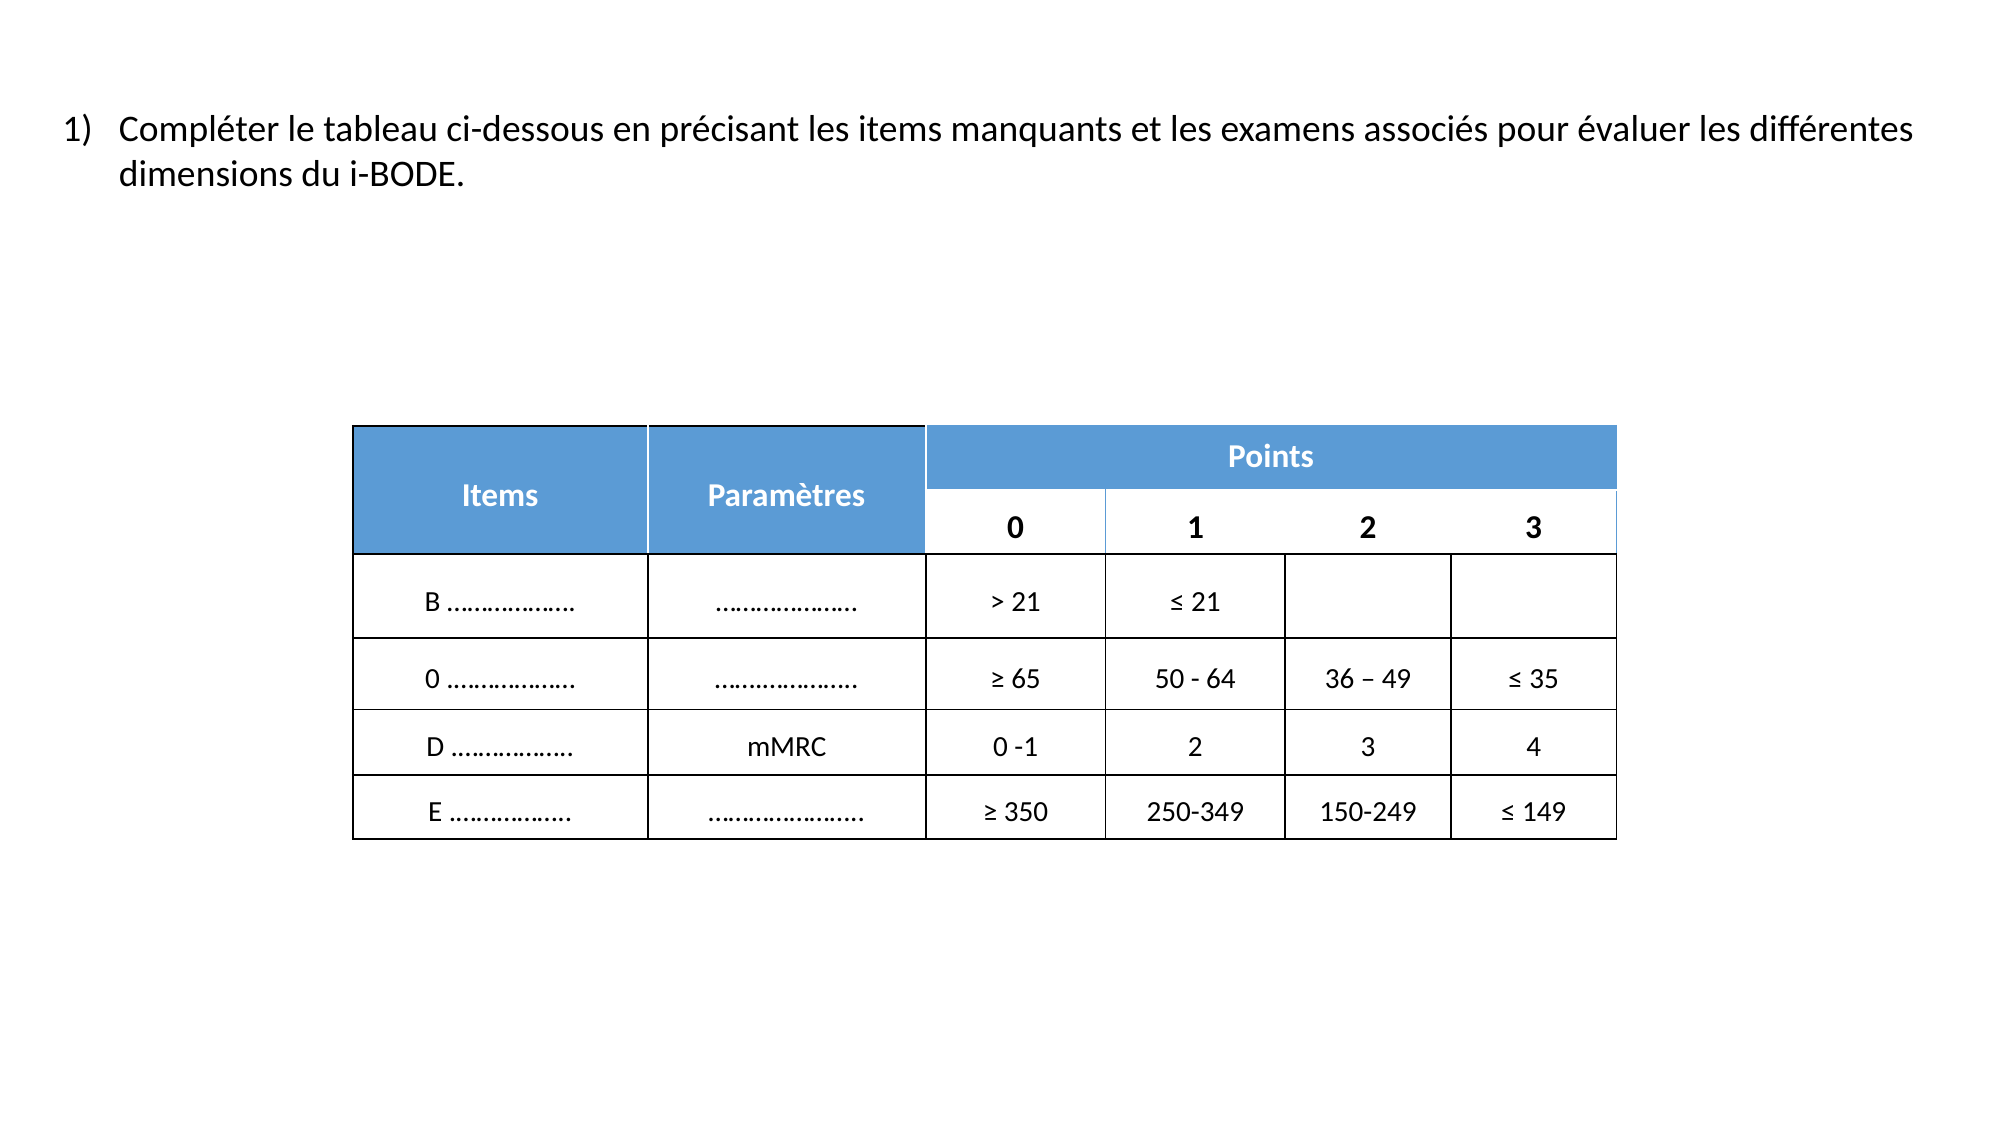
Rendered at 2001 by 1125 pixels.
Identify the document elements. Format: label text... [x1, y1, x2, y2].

table_cell 36 – 49 [1286, 639, 1450, 709]
table_cell B ………………. [354, 555, 647, 637]
table_cell 150-249 [1286, 776, 1450, 838]
table_header Points [927, 427, 1616, 489]
table_cell D .…………….. [354, 710, 647, 774]
table_cell …….………….. [649, 639, 925, 709]
table_cell ………………….. [649, 776, 925, 838]
table_cell ≤ 149 [1452, 776, 1616, 838]
table_cell 4 [1452, 710, 1616, 774]
table_cell 250-349 [1106, 776, 1284, 838]
table_cell [1286, 555, 1450, 637]
table_cell 0 -1 [927, 710, 1105, 774]
table_header Paramètres [649, 427, 925, 553]
table_cell 1 [1106, 491, 1285, 553]
table_header Items [354, 427, 647, 553]
table_cell ≤ 35 [1452, 639, 1616, 709]
table_cell E .…………….. [354, 776, 647, 838]
table_cell mMRC [649, 710, 925, 774]
table_cell 50 - 64 [1106, 639, 1284, 709]
table_cell ≥ 350 [927, 776, 1105, 838]
table_cell 0 [927, 491, 1105, 553]
table_cell ………………… [649, 555, 925, 637]
table_cell 2 [1106, 710, 1284, 774]
table_cell 3 [1286, 710, 1450, 774]
table_cell 2 [1285, 491, 1451, 553]
table_cell [1452, 555, 1616, 637]
table_cell ≤ 21 [1106, 555, 1284, 637]
text_box Compléter le tableau ci-dessous en précisant les items manquants et les examens associés pour évaluer les différentes dimensions du i-BODE. [47, 97, 1965, 337]
table_cell > 21 [927, 555, 1105, 637]
table_cell 0 .……………… [354, 639, 647, 709]
table_cell 3 [1451, 491, 1616, 553]
table_cell ≥ 65 [927, 639, 1105, 709]
